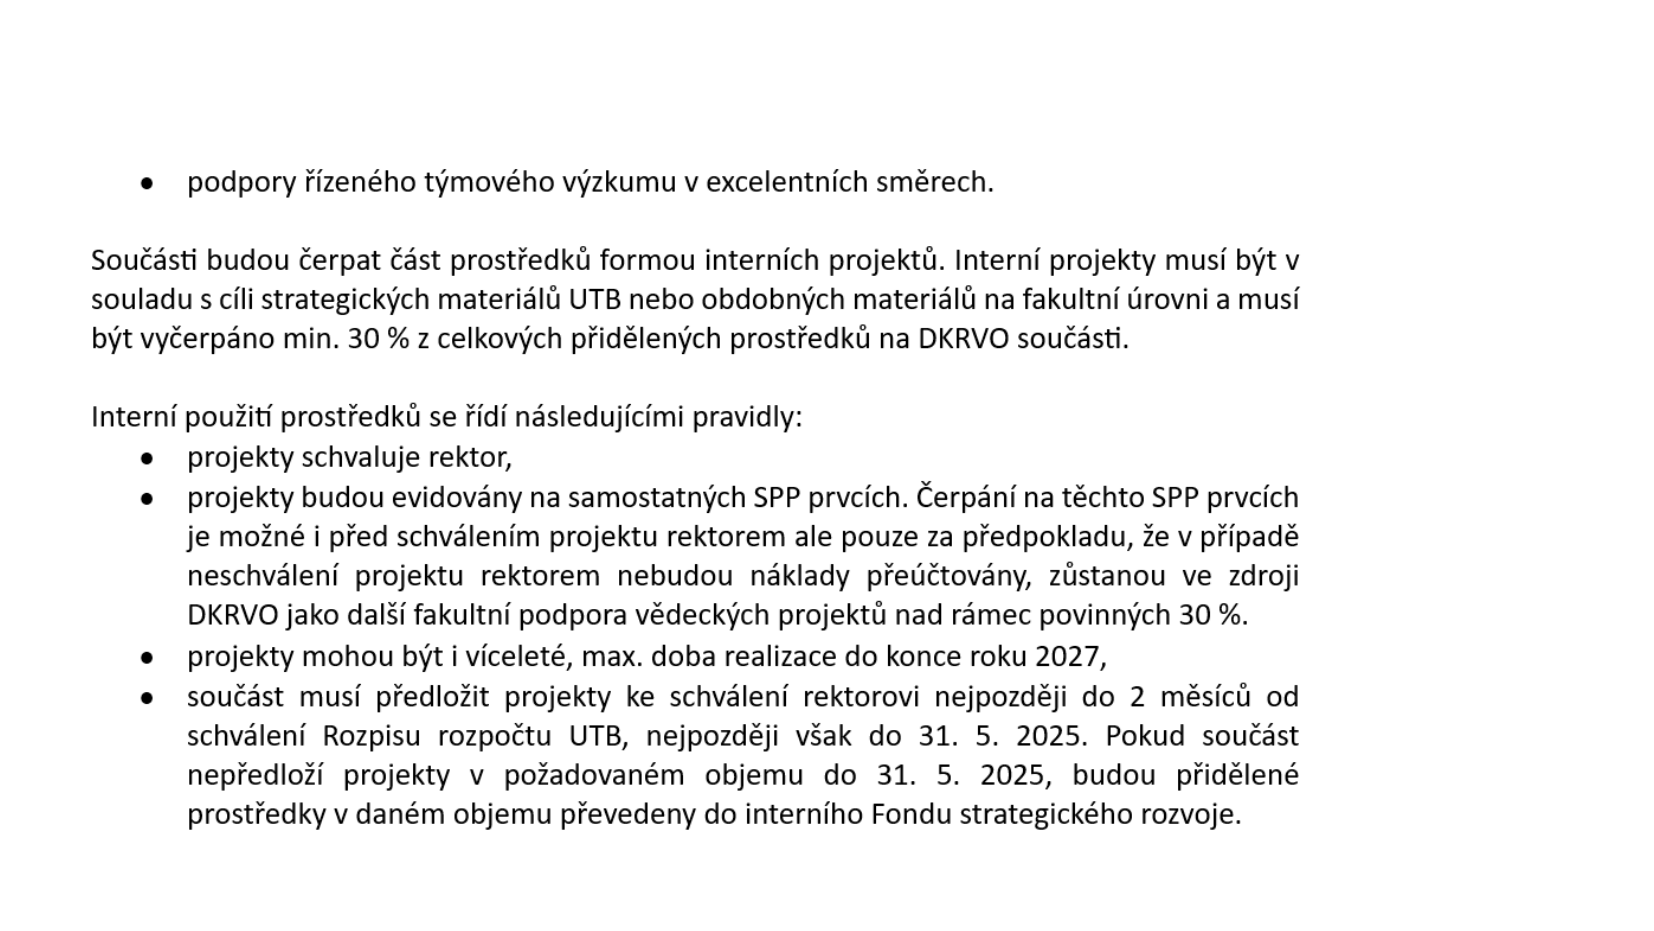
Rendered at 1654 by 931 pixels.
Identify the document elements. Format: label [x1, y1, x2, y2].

picture [64, 149, 1325, 850]
